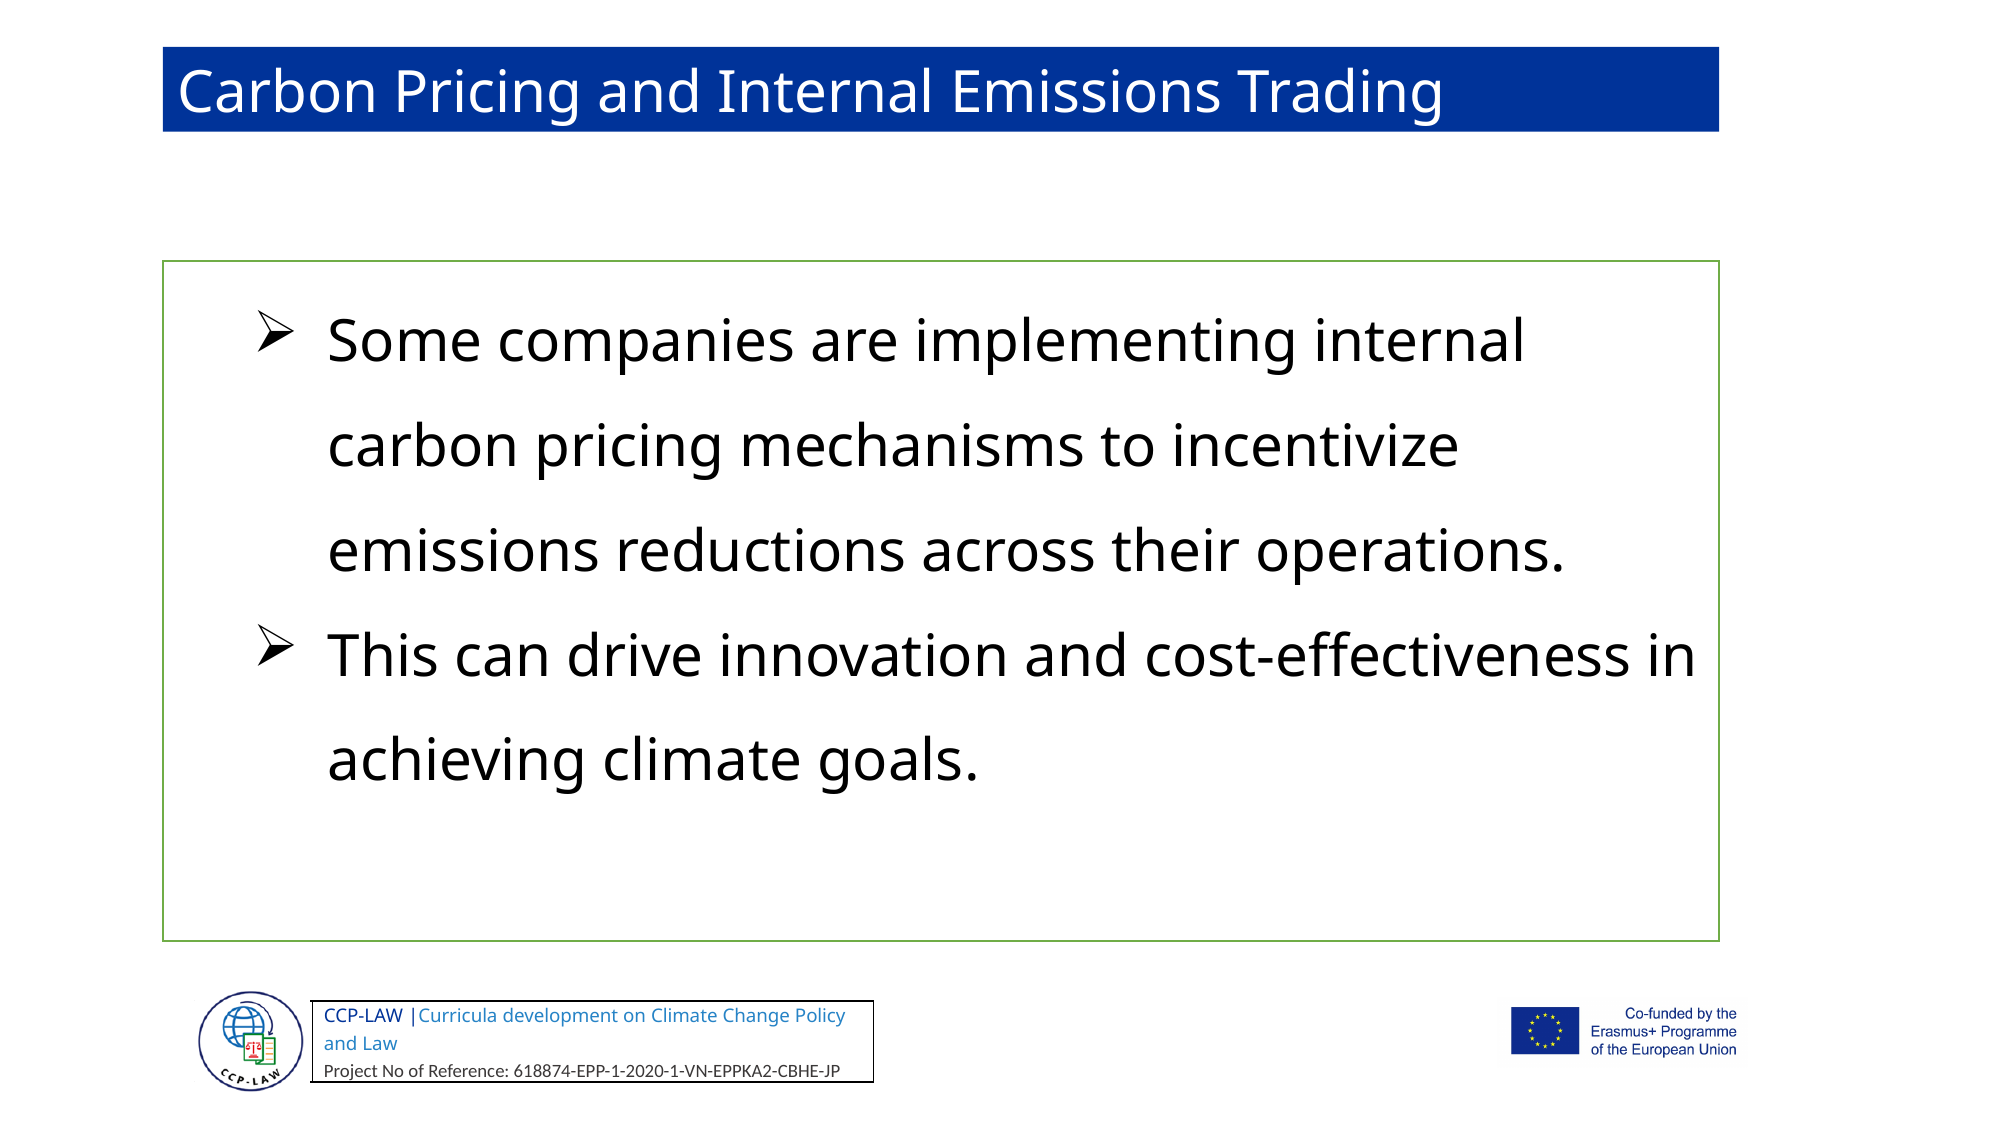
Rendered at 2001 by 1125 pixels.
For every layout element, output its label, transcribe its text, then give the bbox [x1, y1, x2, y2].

text_box Some companies are implementing internal carbon pricing mechanisms to incentivize emissions reductions across their operations. This can drive innovation and cost-effectiveness in achieving climate goals. [162, 261, 1720, 942]
picture [195, 984, 310, 1095]
text_box Carbon Pricing and Internal Emissions Trading [162, 46, 1720, 132]
picture [1497, 997, 1748, 1068]
